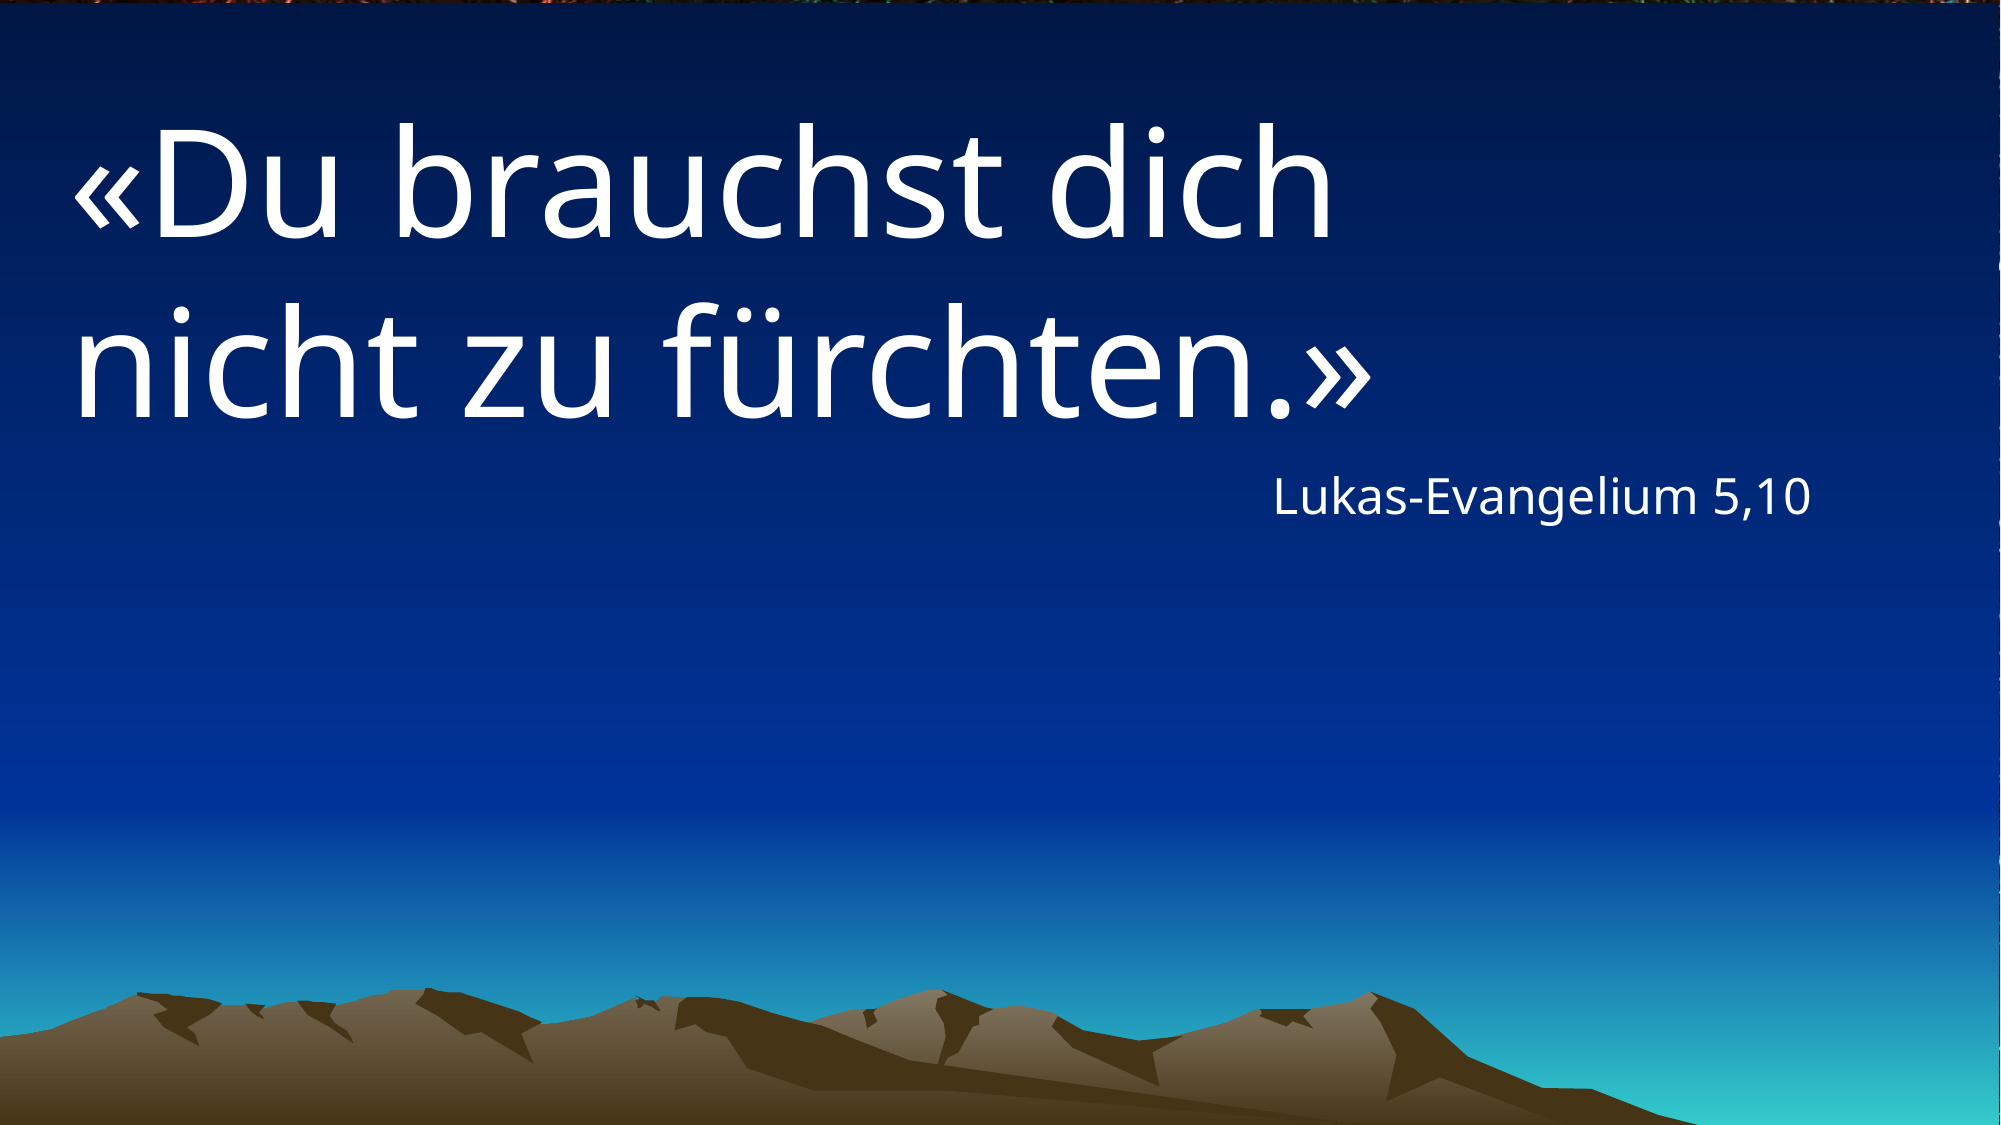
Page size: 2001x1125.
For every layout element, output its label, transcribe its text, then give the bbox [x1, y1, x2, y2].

text_box Lukas-Evangelium 5,10 [1094, 456, 1827, 532]
picture [0, 0, 2001, 709]
title «Du brauchst dich nicht zu fürchten.» [55, 79, 1638, 456]
